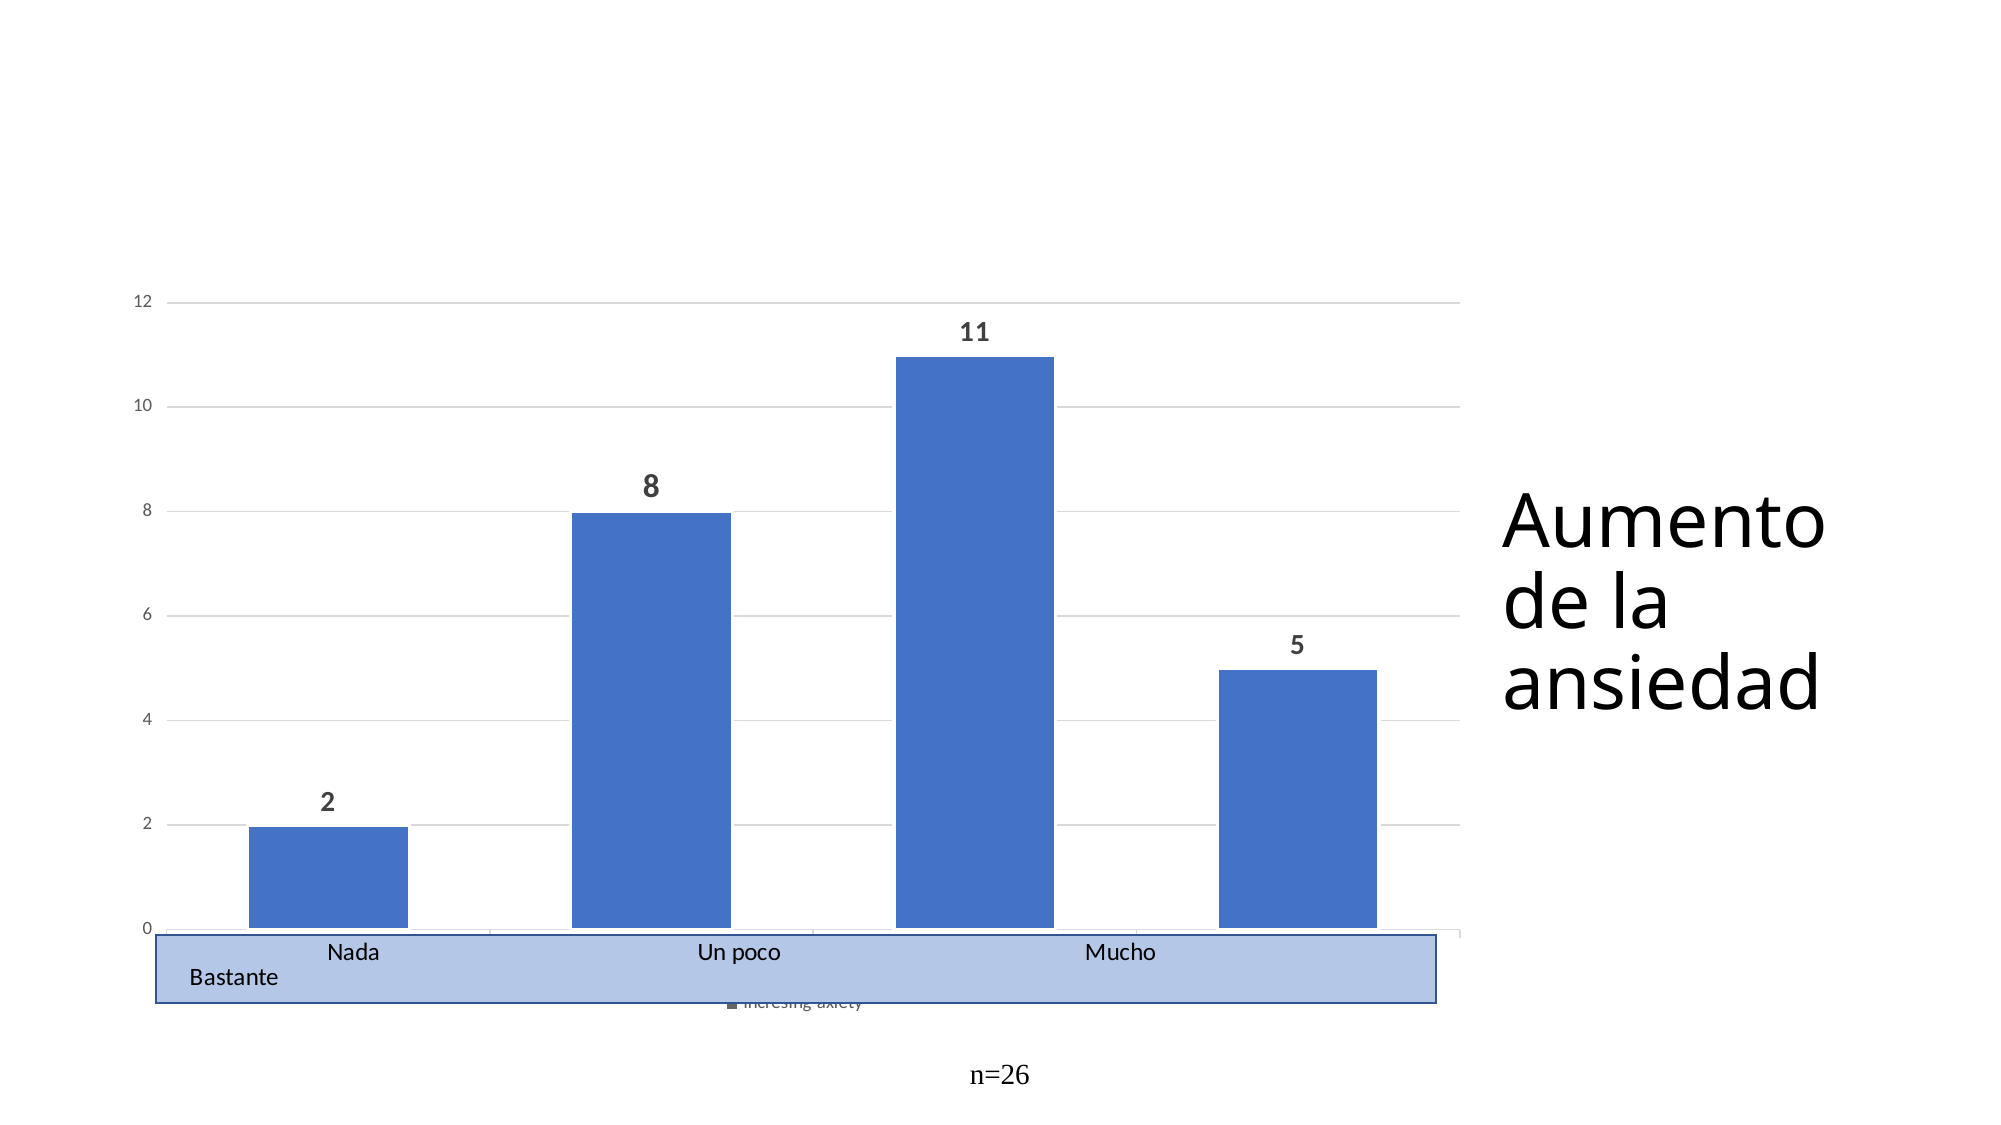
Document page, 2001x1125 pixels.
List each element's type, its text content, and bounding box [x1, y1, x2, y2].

title Aumento de la ansiedad [1488, 278, 1895, 1020]
chart [105, 278, 1488, 1020]
footer n=26 [662, 1042, 1338, 1103]
